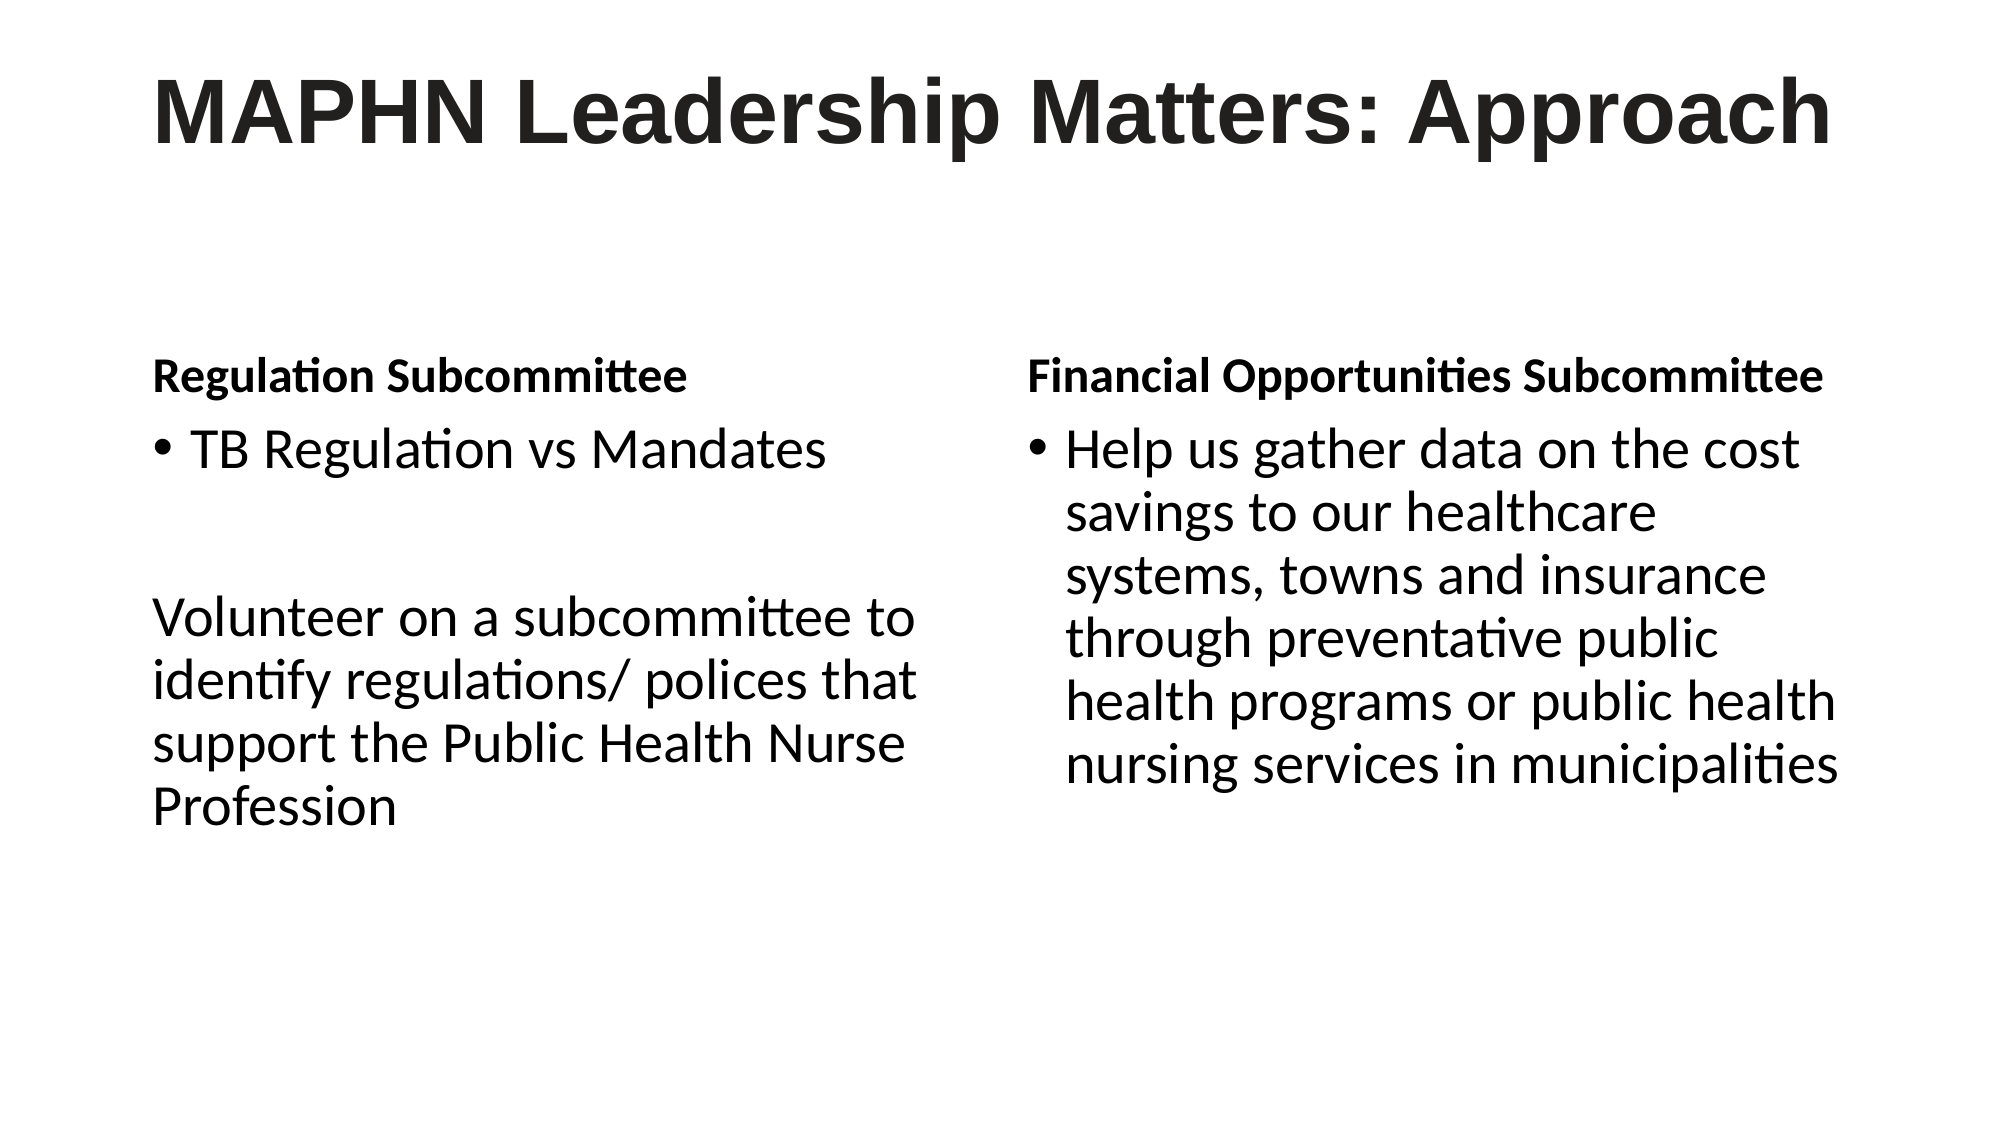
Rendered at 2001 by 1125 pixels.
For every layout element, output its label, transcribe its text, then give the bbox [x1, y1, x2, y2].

list Financial Opportunities Subcommittee [1012, 275, 1863, 410]
list TB Regulation vs Mandates Volunteer on a subcommittee to identify regulations/ polices that support the Public Health Nurse Profession [137, 410, 984, 1016]
list Help us gather data on the cost savings to our healthcare systems, towns and insurance through preventative public health programs or public health nursing services in municipalities [1012, 410, 1863, 1016]
list Regulation Subcommittee [137, 275, 984, 410]
title MAPHN Leadership Matters: Approach [137, 59, 1863, 278]
